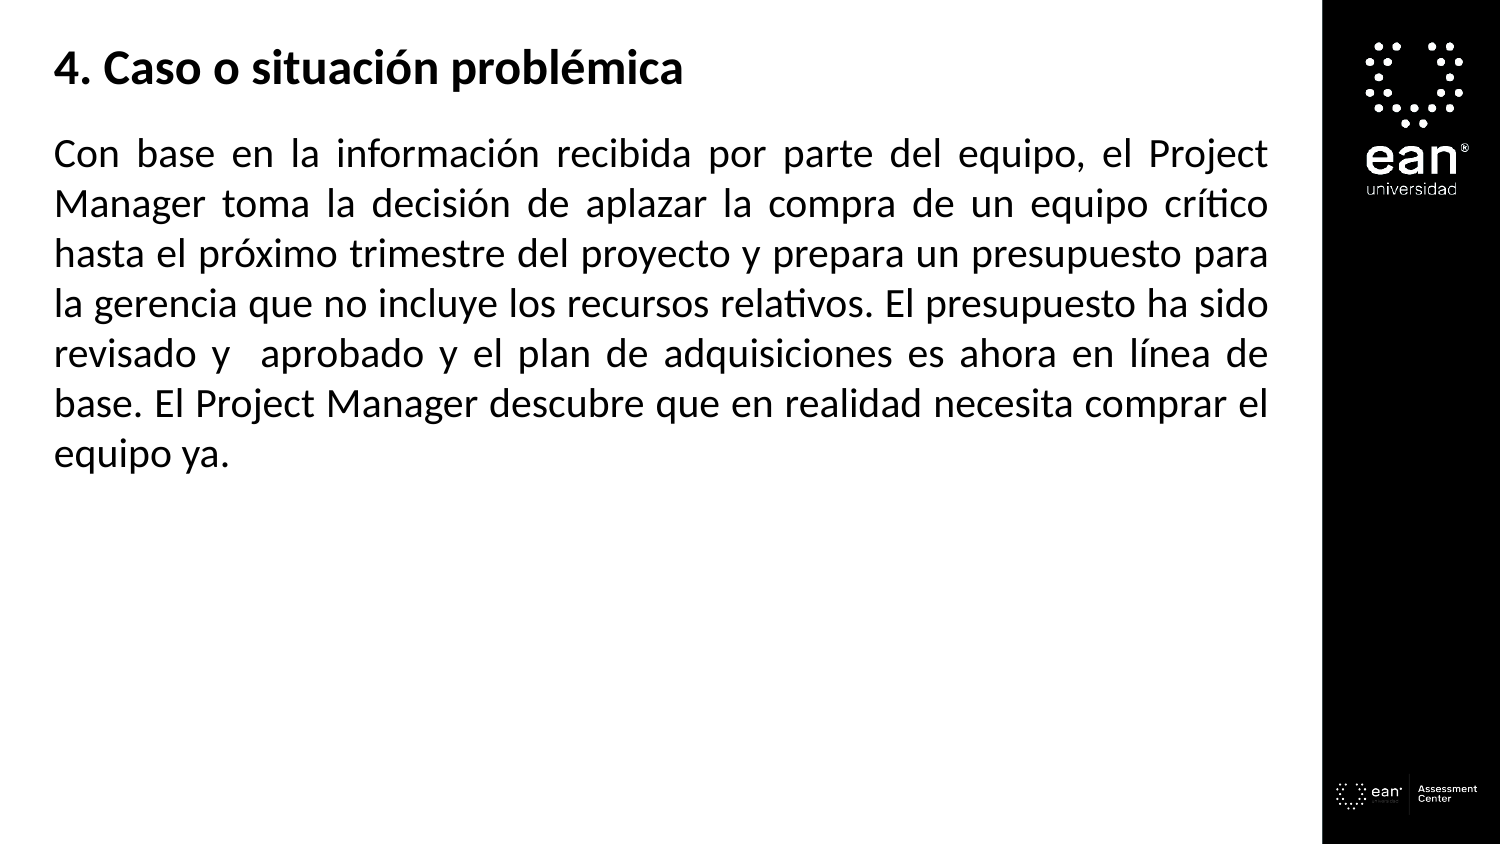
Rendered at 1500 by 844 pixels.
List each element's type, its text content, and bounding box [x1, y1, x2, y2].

picture [0, 0, 1500, 844]
text_box 4. Caso o situación problémica [39, 27, 797, 102]
text_box Con base en la información recibida por parte del equipo, el Project Manager toma la decisión de aplazar la compra de un equipo crítico hasta el próximo trimestre del proyecto y prepara un presupuesto para la gerencia que no incluye los recursos relativos. El presupuesto ha sido revisado y aprobado y el plan de adquisiciones es ahora en línea de base. El Project Manager descubre que en realidad necesita comprar el equipo ya. [39, 118, 1285, 484]
